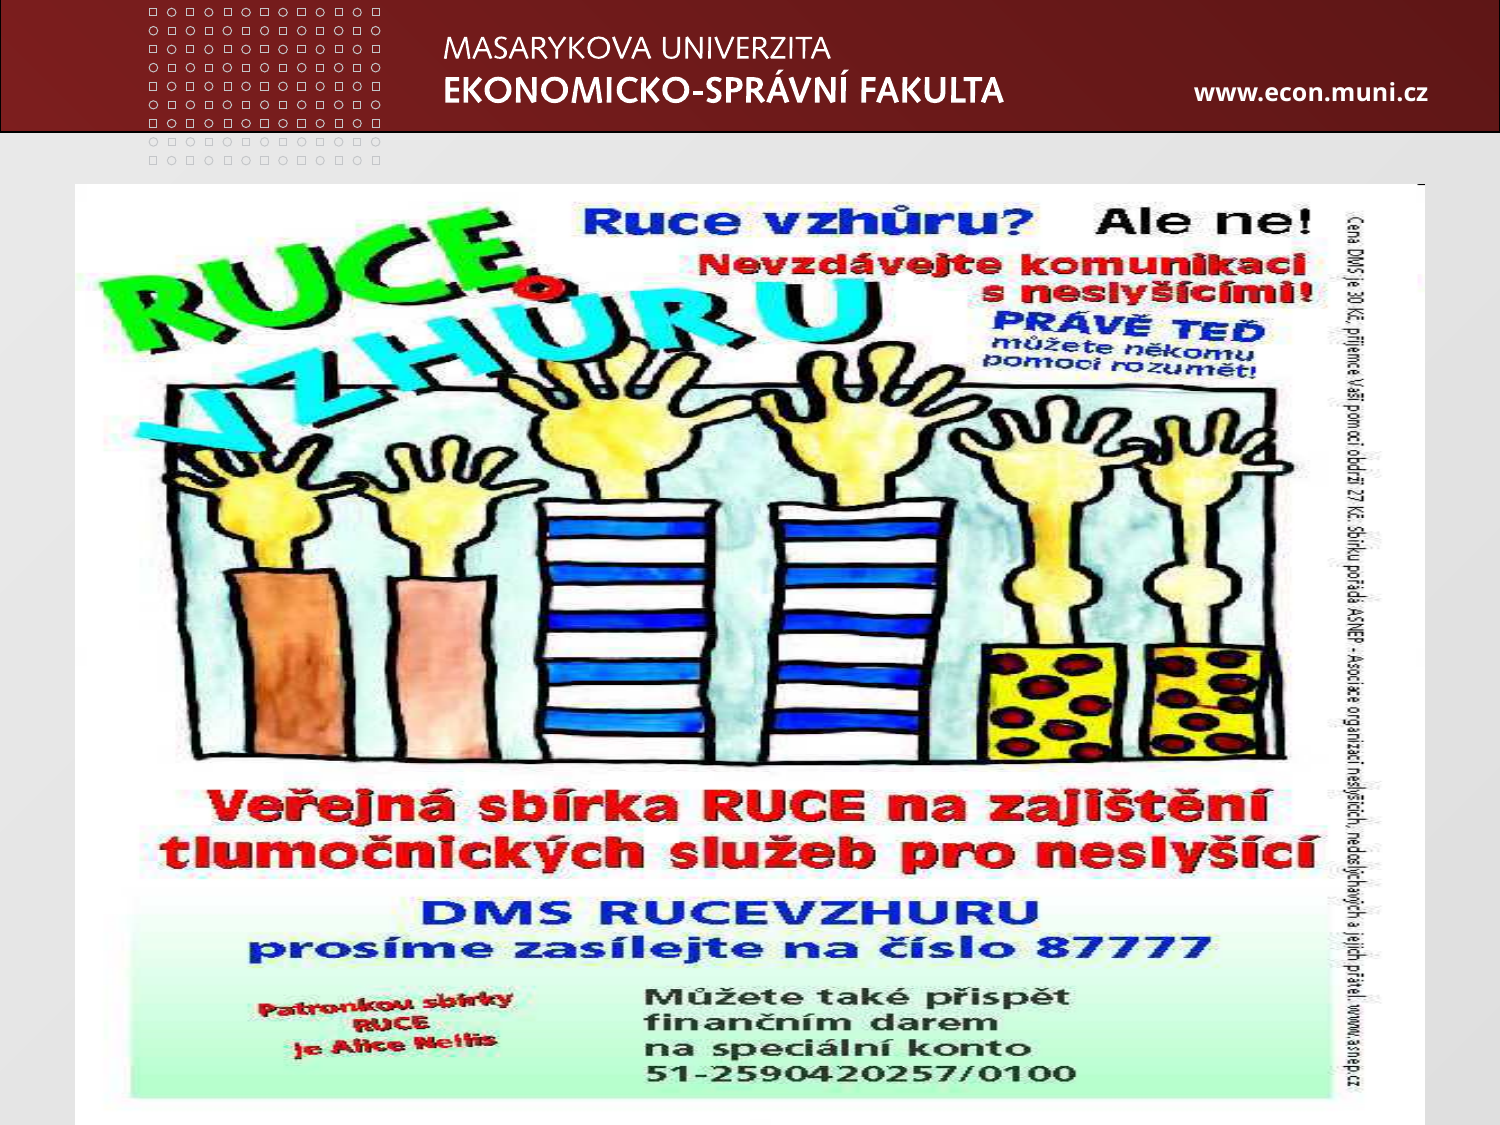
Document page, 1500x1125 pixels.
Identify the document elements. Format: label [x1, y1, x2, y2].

list [74, 184, 1426, 1125]
